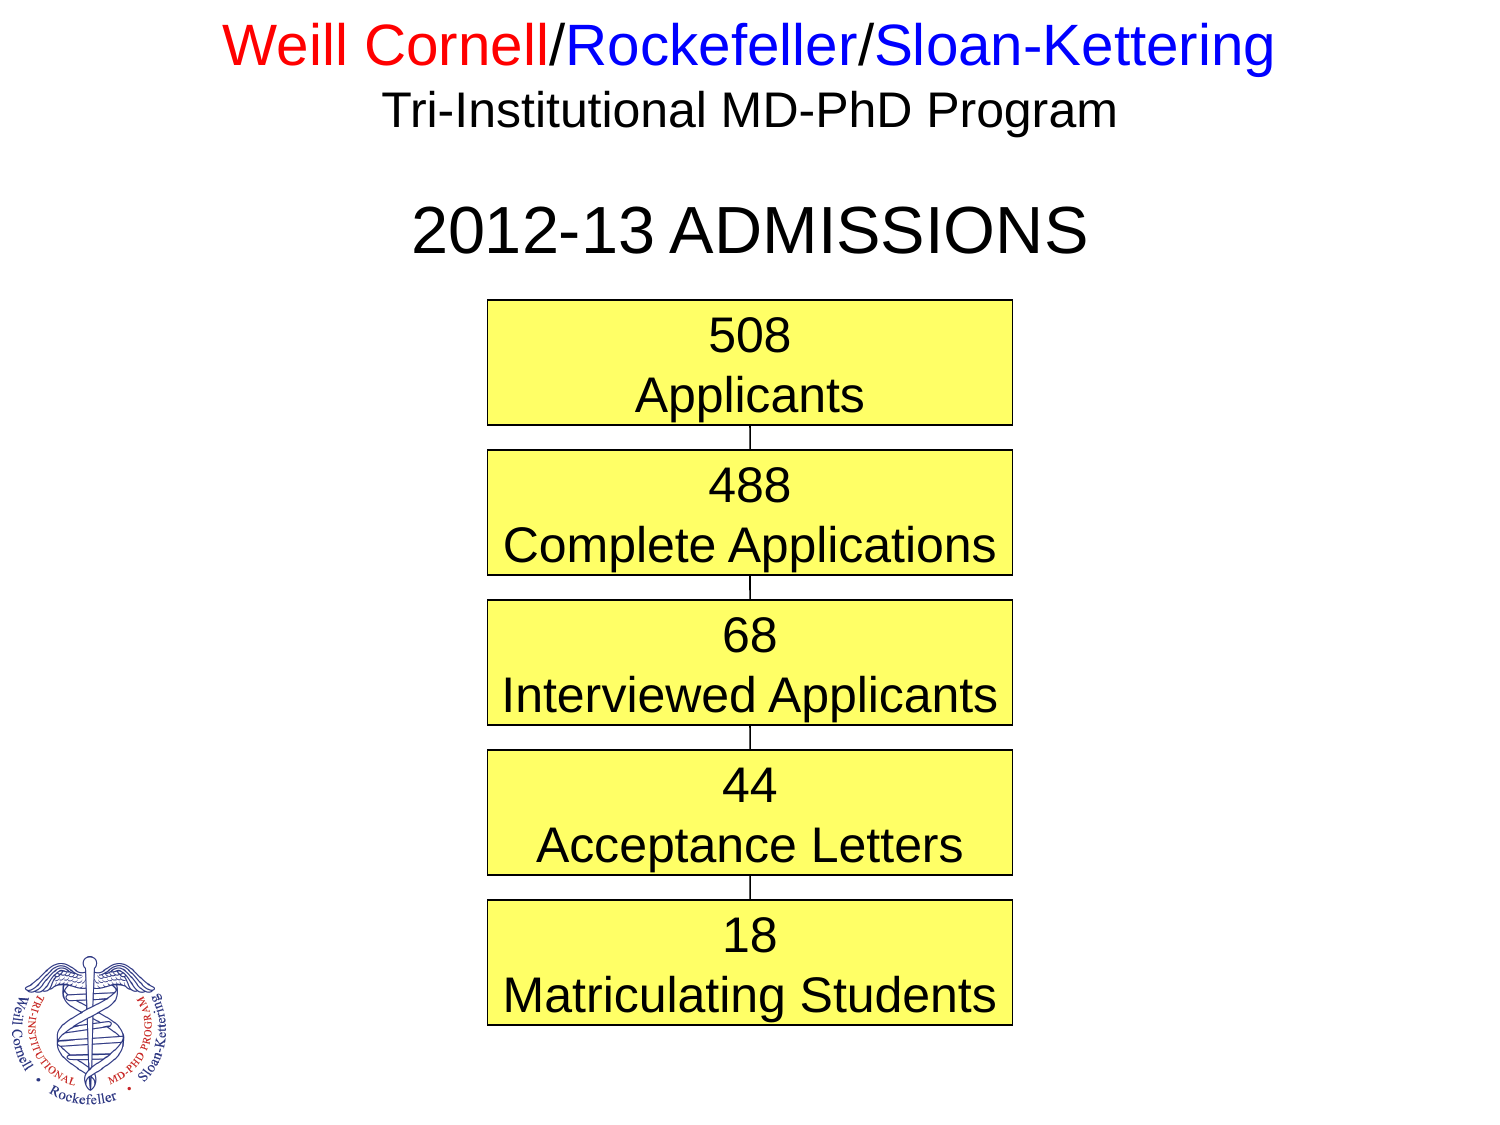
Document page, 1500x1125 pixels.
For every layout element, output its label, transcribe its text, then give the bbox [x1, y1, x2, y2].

text_box 508 Applicants [487, 299, 1013, 426]
text_box 44 Acceptance Letters [487, 750, 1013, 876]
text_box Weill Cornell/Rockefeller/Sloan-Kettering Tri-Institutional MD-PhD Program [0, 0, 1500, 145]
text_box 68 Interviewed Applicants [487, 600, 1013, 726]
text_box 18 Matriculating Students [487, 900, 1013, 1026]
picture [12, 956, 166, 1125]
text_box 488 Complete Applications [487, 450, 1013, 576]
text_box 2012-13 ADMISSIONS [0, 179, 1500, 275]
